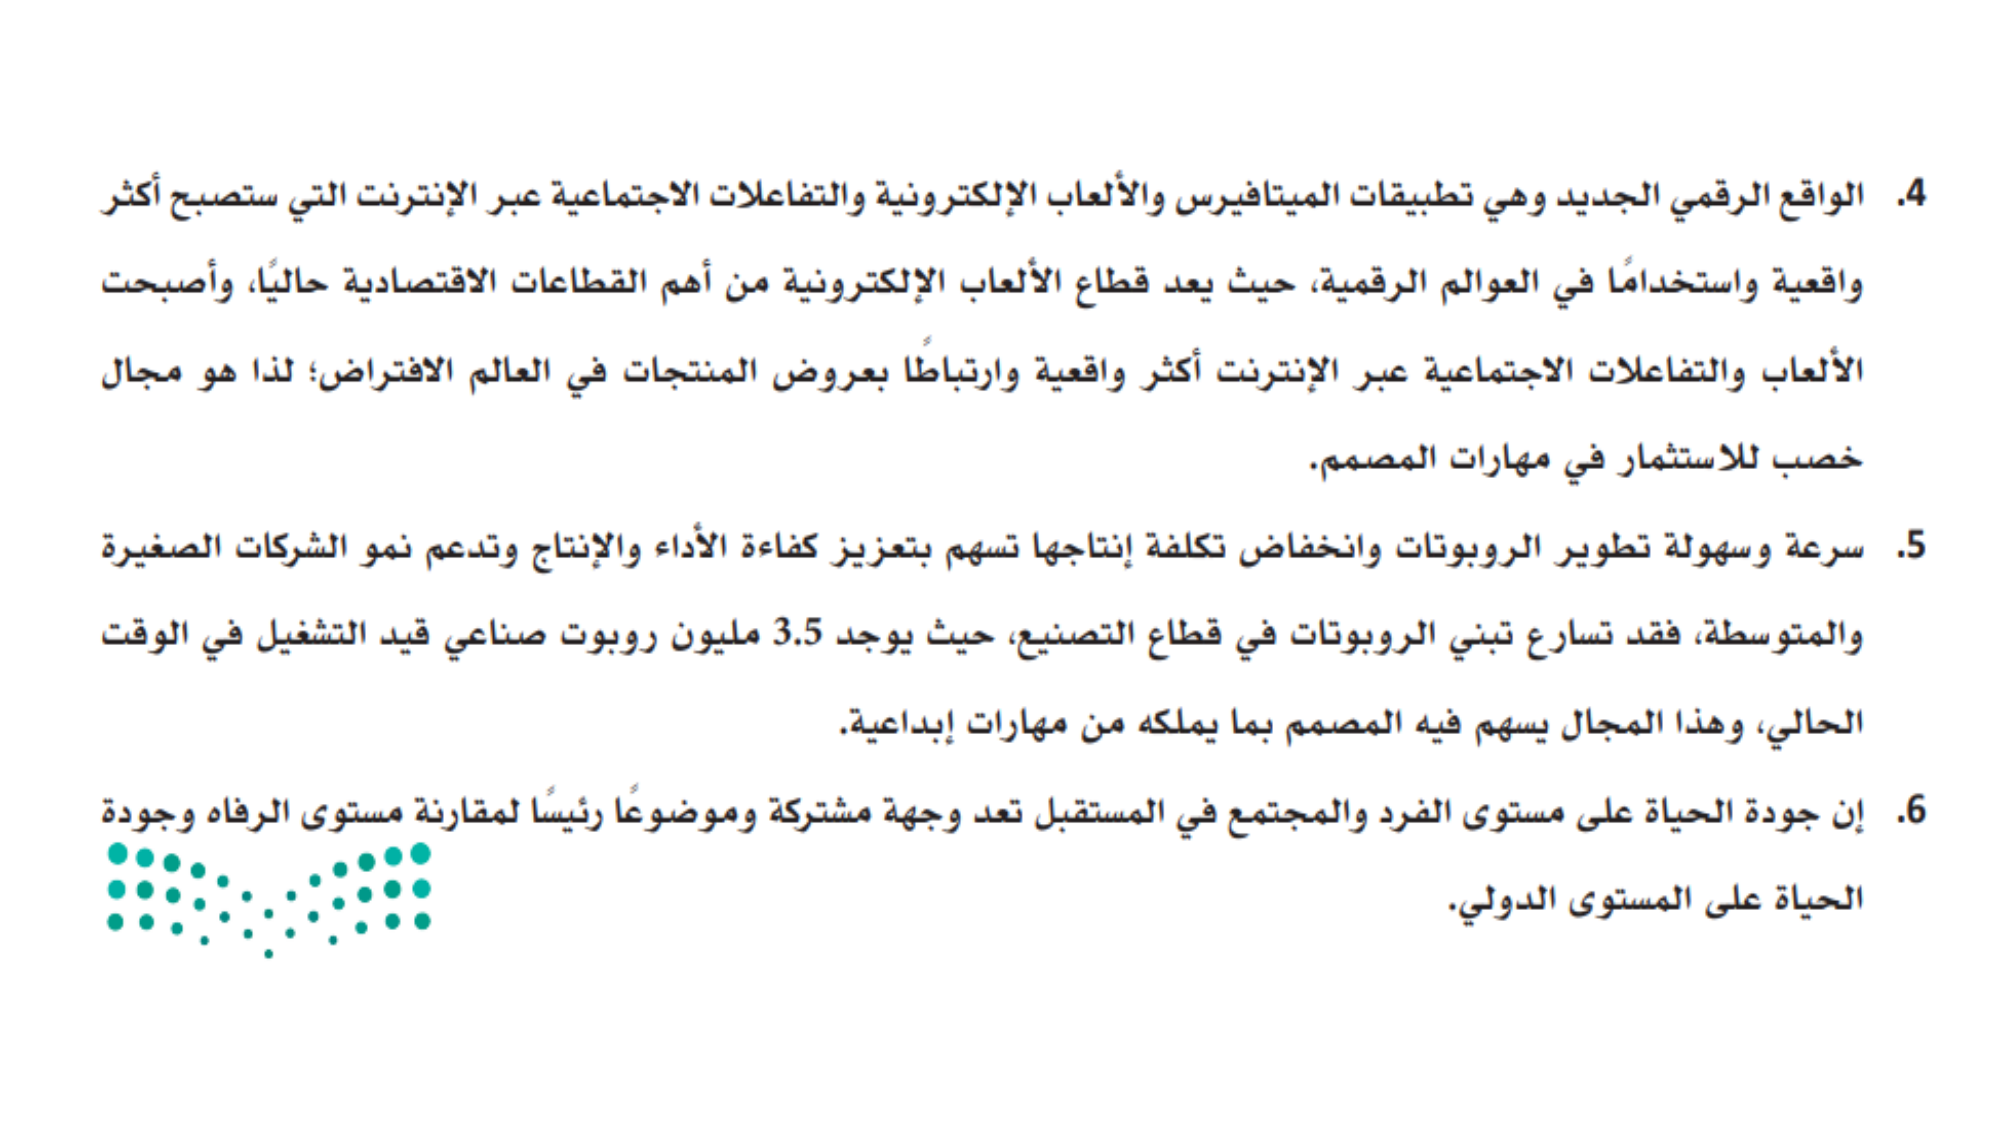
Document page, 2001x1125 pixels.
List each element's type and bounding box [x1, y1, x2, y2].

picture [60, 155, 1940, 970]
